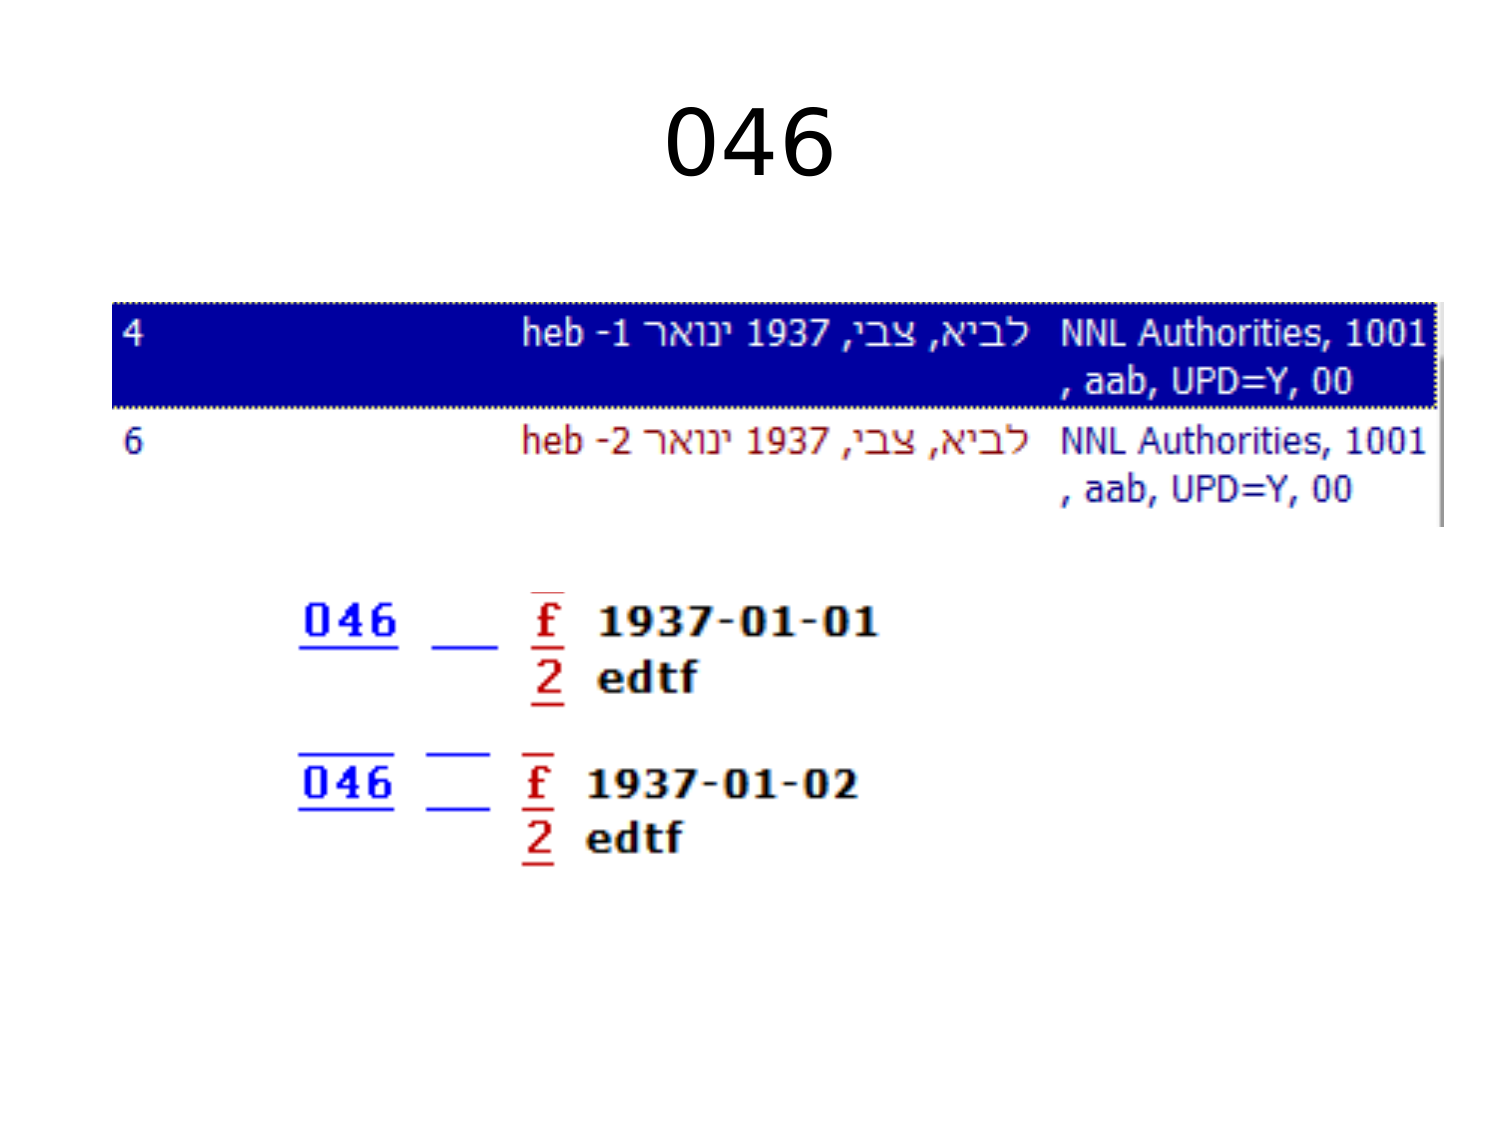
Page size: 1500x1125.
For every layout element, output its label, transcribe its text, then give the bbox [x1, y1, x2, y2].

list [111, 302, 1444, 528]
picture [277, 592, 941, 714]
title 046 [75, 45, 1425, 233]
picture [277, 751, 961, 870]
